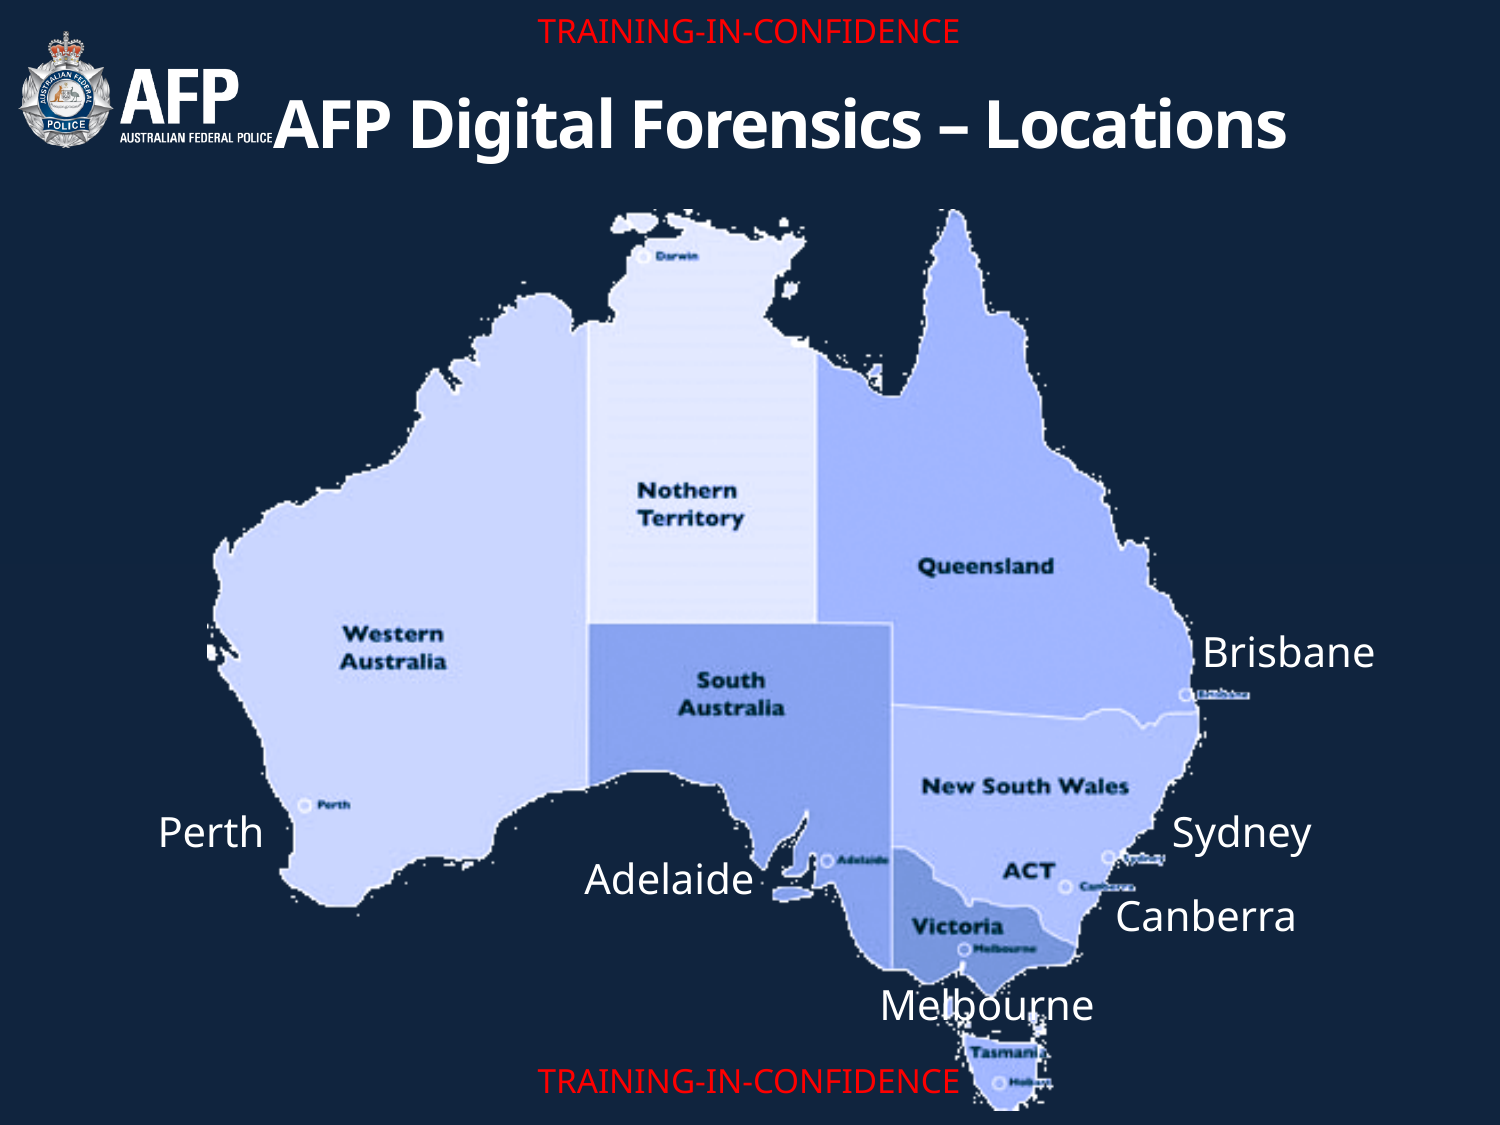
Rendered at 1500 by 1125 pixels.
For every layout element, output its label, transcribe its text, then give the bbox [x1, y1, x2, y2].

text_box Sydney [1284, 798, 1379, 864]
text_box Brisbane [1284, 617, 1449, 683]
text_box Perth [142, 798, 201, 864]
title AFP Digital Forensics – Locations [258, 68, 1471, 170]
text_box Canberra [1284, 882, 1371, 948]
picture [207, 209, 1280, 1111]
picture [18, 31, 272, 148]
